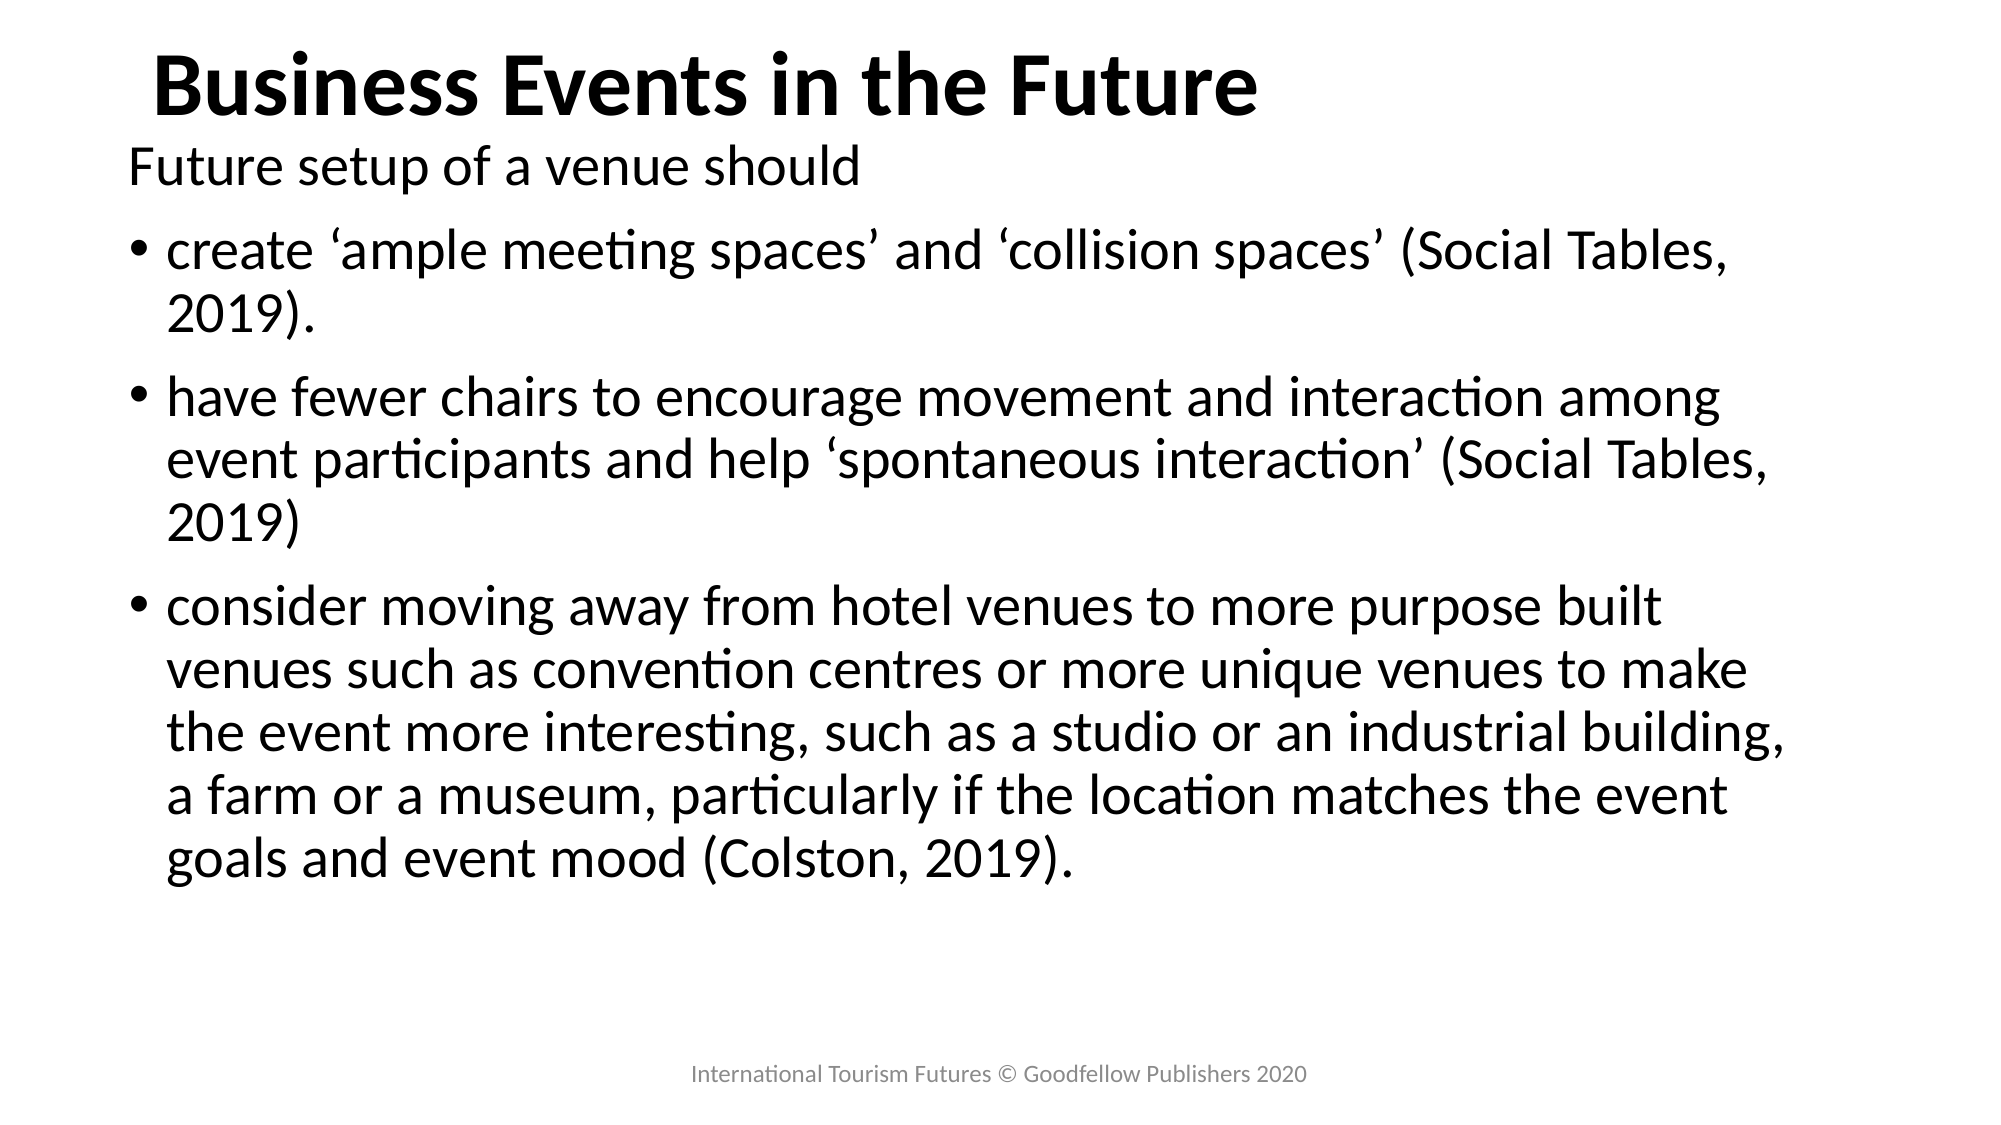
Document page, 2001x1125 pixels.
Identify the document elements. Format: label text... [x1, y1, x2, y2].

footer International Tourism Futures © Goodfellow Publishers 2020 [662, 1042, 1338, 1103]
title Business Events in the Future [137, 22, 1863, 150]
list Future setup of a venue should create ‘ample meeting spaces’ and ‘collision spaces’ (Social Tables, 2019). have fewer chairs to encourage movement and interaction among event participants and help ‘spontaneous interaction’ (Social Tables, 2019) consider moving away from hotel venues to more purpose built venues such as convention centres or more unique venues to make the event more interesting, such as a studio or an industrial building, a farm or a museum, particularly if the location matches the event goals and event mood (Colston, 2019). [113, 127, 1839, 1022]
